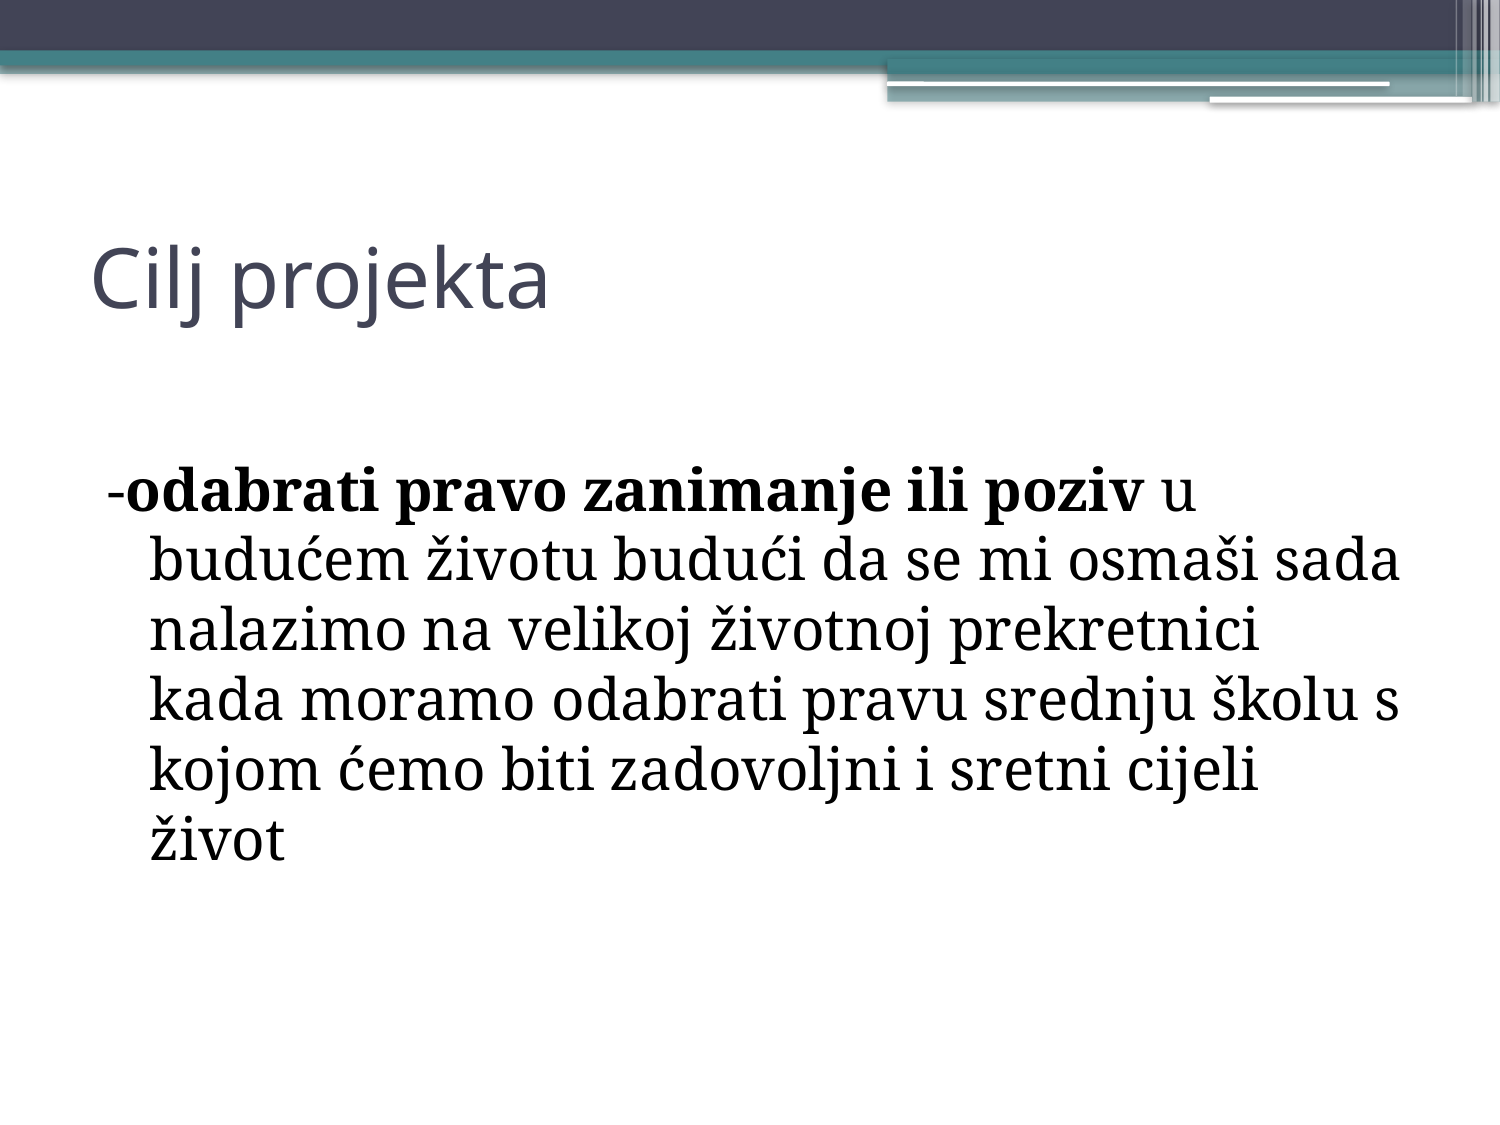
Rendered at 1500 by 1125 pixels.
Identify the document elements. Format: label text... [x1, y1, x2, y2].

title Cilj projekta [75, 187, 1425, 363]
list -odabrati pravo zanimanje ili poziv u budućem životu budući da se mi osmaši sada nalazimo na velikoj životnoj prekretnici kada moramo odabrati pravu srednju školu s kojom ćemo biti zadovoljni i sretni cijeli život [75, 368, 1425, 1079]
